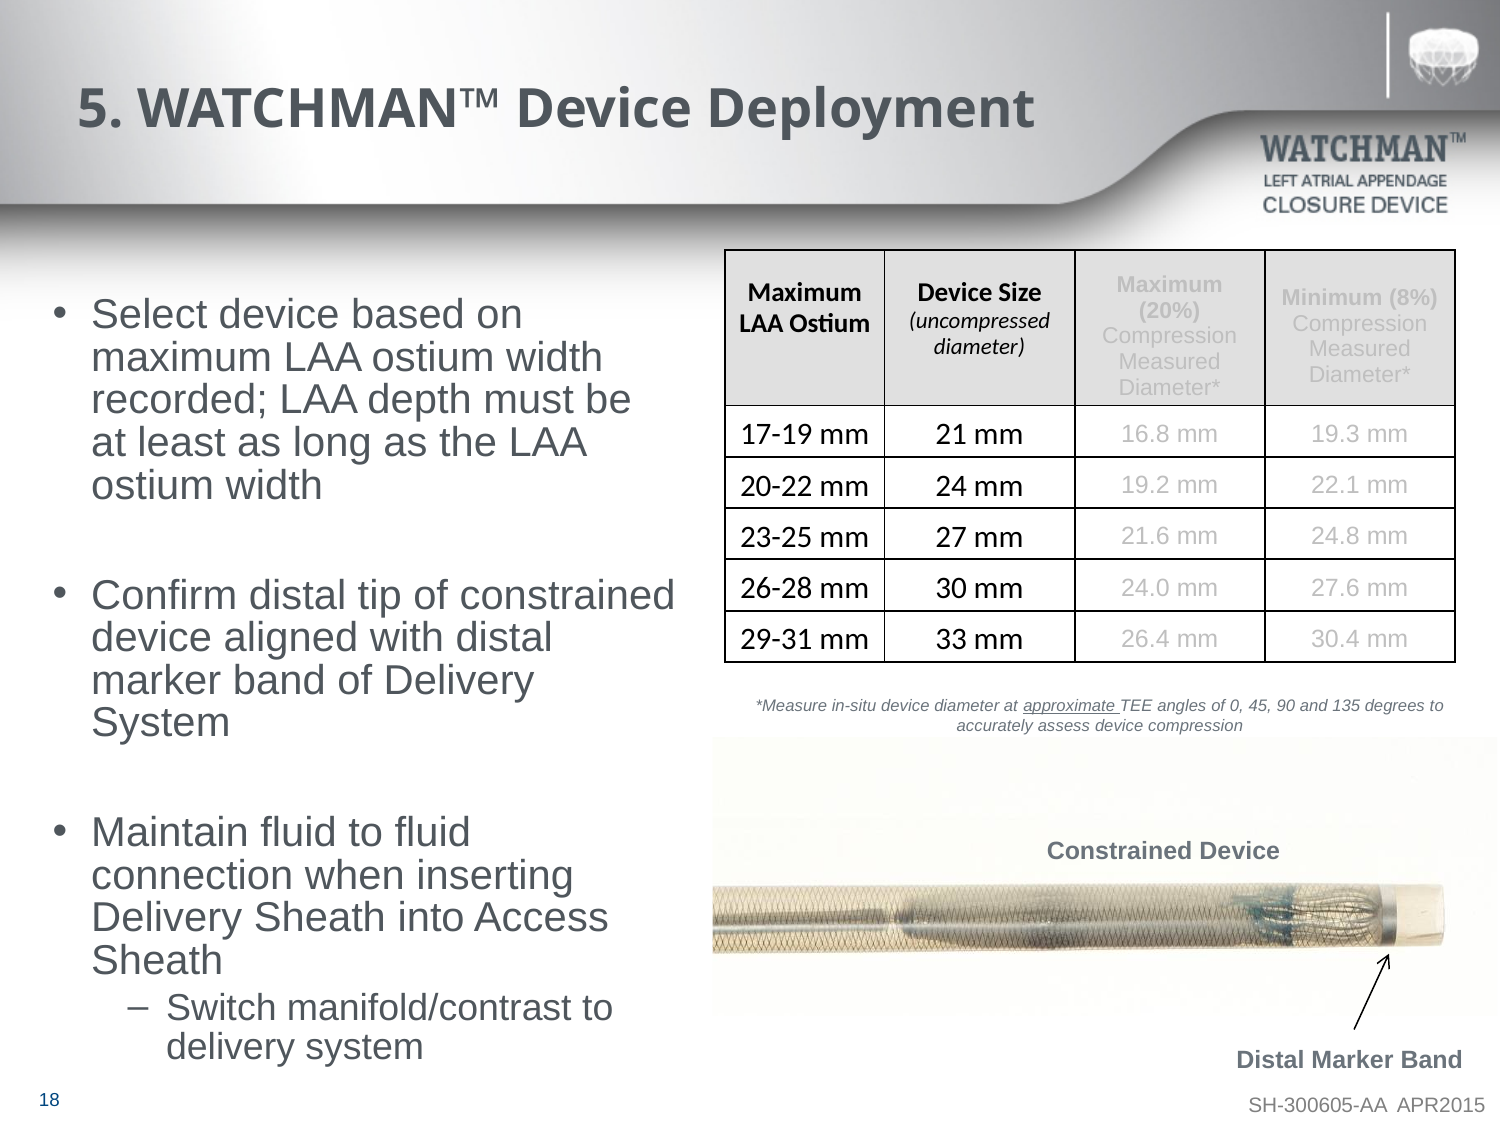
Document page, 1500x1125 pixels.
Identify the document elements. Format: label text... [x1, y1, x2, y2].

table_cell 22.1 mm [1266, 458, 1454, 507]
table_header Maximum LAA Ostium [726, 251, 884, 405]
table_cell 29-31 mm [726, 612, 884, 661]
picture [0, 0, 1500, 1125]
table_cell 16.8 mm [1076, 406, 1264, 456]
table_header Device Size (uncompressed diameter) [885, 251, 1074, 405]
table_cell 24 mm [885, 458, 1074, 507]
table_cell 33 mm [885, 612, 1074, 661]
table_cell 26-28 mm [726, 560, 884, 610]
table_cell 26.4 mm [1076, 612, 1264, 661]
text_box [712, 737, 1500, 1082]
table_cell 21.6 mm [1076, 509, 1264, 558]
table_cell 19.3 mm [1266, 406, 1454, 456]
list Select device based on maximum LAA ostium width recorded; LAA depth must be at least as long as the LAA ostium width Confirm distal tip of constrained device aligned with distal marker band of Delivery System Maintain fluid to fluid connection when inserting Delivery Sheath into Access Sheath Switch manifold/contrast to delivery system [37, 287, 693, 1101]
table_cell 20-22 mm [726, 458, 884, 507]
table_cell 27 mm [885, 509, 1074, 558]
table_cell 23-25 mm [726, 509, 884, 558]
table_header Maximum (20%) Compression Measured Diameter* [1076, 251, 1264, 405]
title 5. WATCHMAN™ Device Deployment [62, 37, 1125, 175]
table_cell 30.4 mm [1266, 612, 1454, 661]
table_cell 27.6 mm [1266, 560, 1454, 610]
table_cell 24.8 mm [1266, 509, 1454, 558]
table_cell 21 mm [885, 406, 1074, 456]
table_cell 30 mm [885, 560, 1074, 610]
text_box *Measure in-situ device diameter at approximate TEE angles of 0, 45, 90 and 135 degrees to accurately assess device compression [724, 687, 1475, 737]
table_cell 24.0 mm [1076, 560, 1264, 610]
table_header Minimum (8%) Compression Measured Diameter* [1266, 251, 1454, 405]
table_cell 19.2 mm [1076, 458, 1264, 507]
table_cell 17-19 mm [726, 406, 884, 456]
